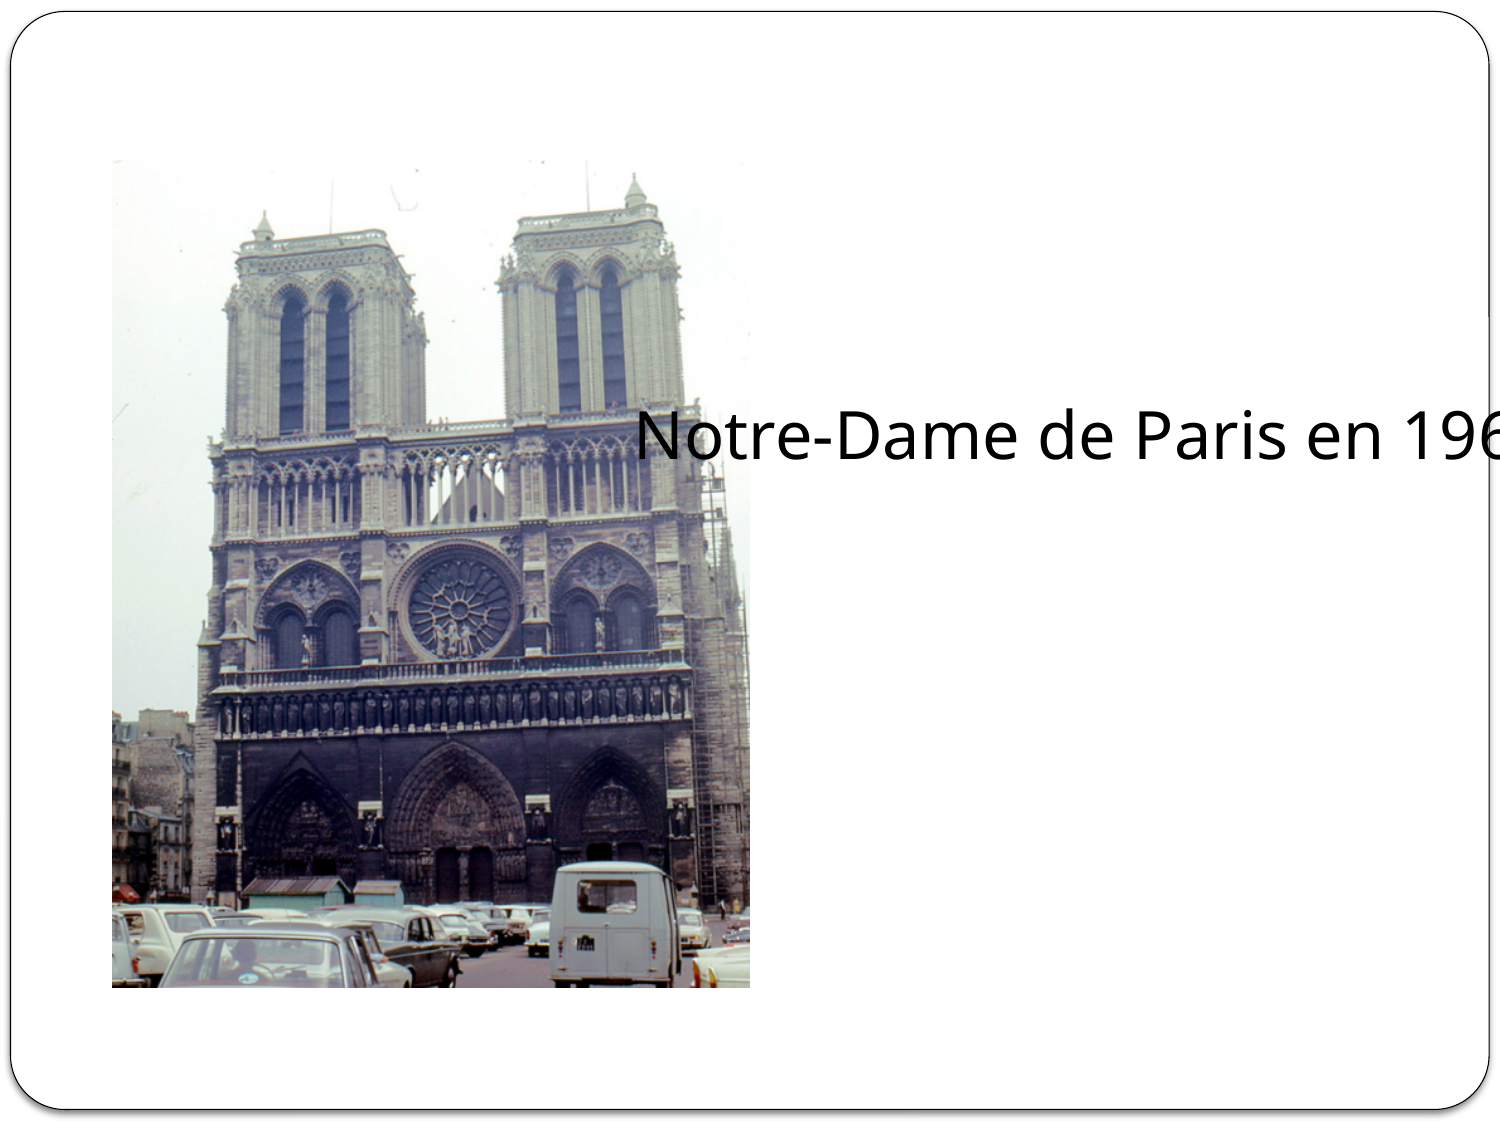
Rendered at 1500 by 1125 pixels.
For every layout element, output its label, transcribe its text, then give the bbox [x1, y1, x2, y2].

text_box Notre-Dame de Paris en 1968 [756, 385, 1500, 480]
picture [111, 160, 751, 988]
